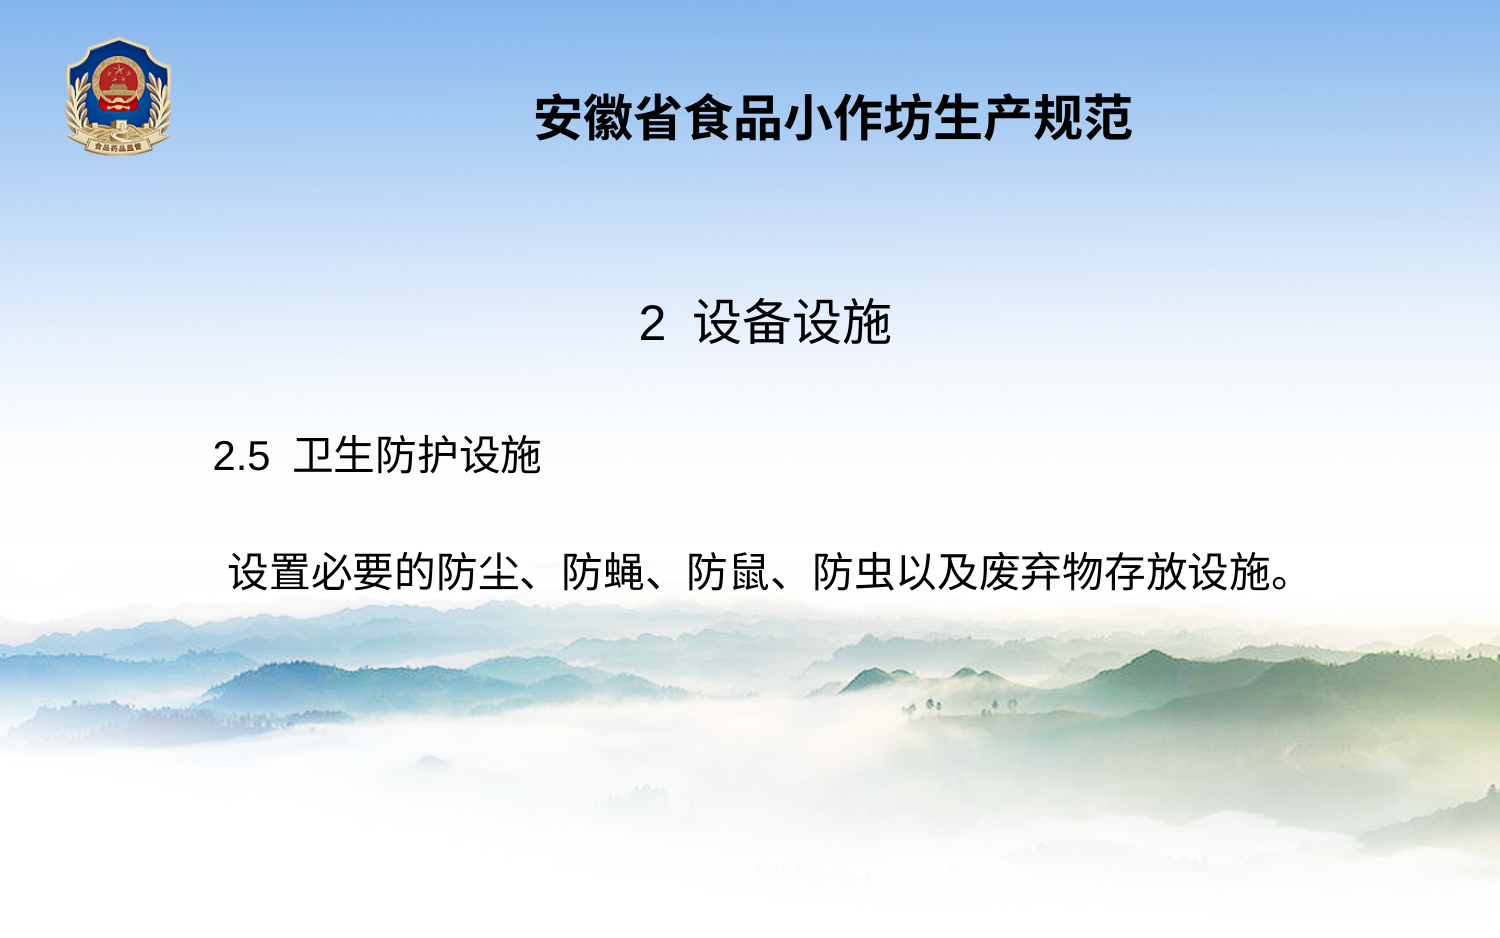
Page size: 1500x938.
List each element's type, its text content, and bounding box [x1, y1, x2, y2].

text_box 安徽省食品小作坊生产规范 [206, 67, 1461, 173]
picture [0, 0, 1500, 938]
list 2 设备设施 2.5 卫生防护设施 设置必要的防尘、防蝇、防鼠、防虫以及废弃物存放设施。 [128, 173, 1425, 838]
